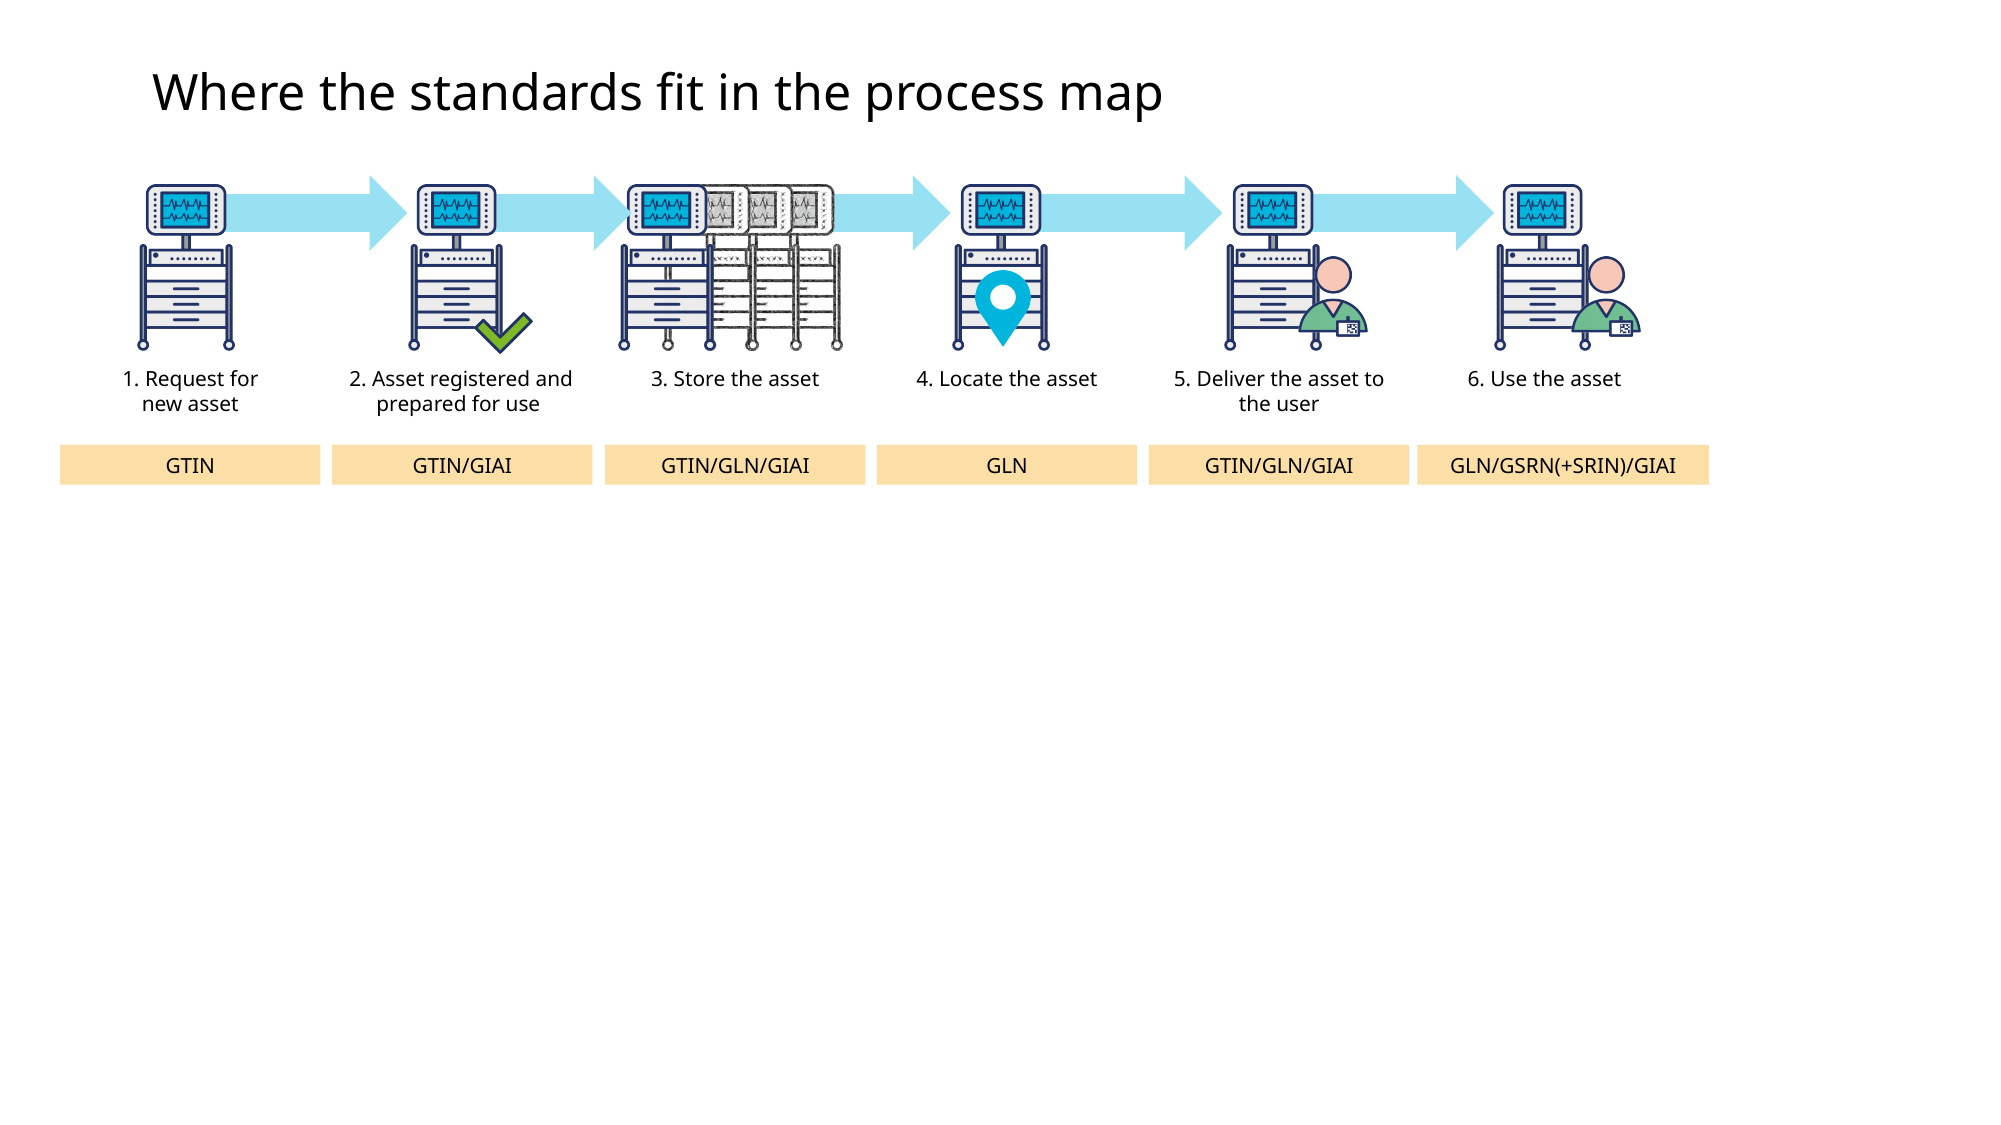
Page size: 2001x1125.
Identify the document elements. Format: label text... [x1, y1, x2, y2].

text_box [866, 175, 1138, 486]
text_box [593, 175, 866, 486]
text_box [60, 184, 321, 486]
title Where the standards fit in the process map [137, 59, 1863, 202]
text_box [1410, 175, 1709, 486]
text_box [184, 175, 593, 486]
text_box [1138, 175, 1410, 486]
